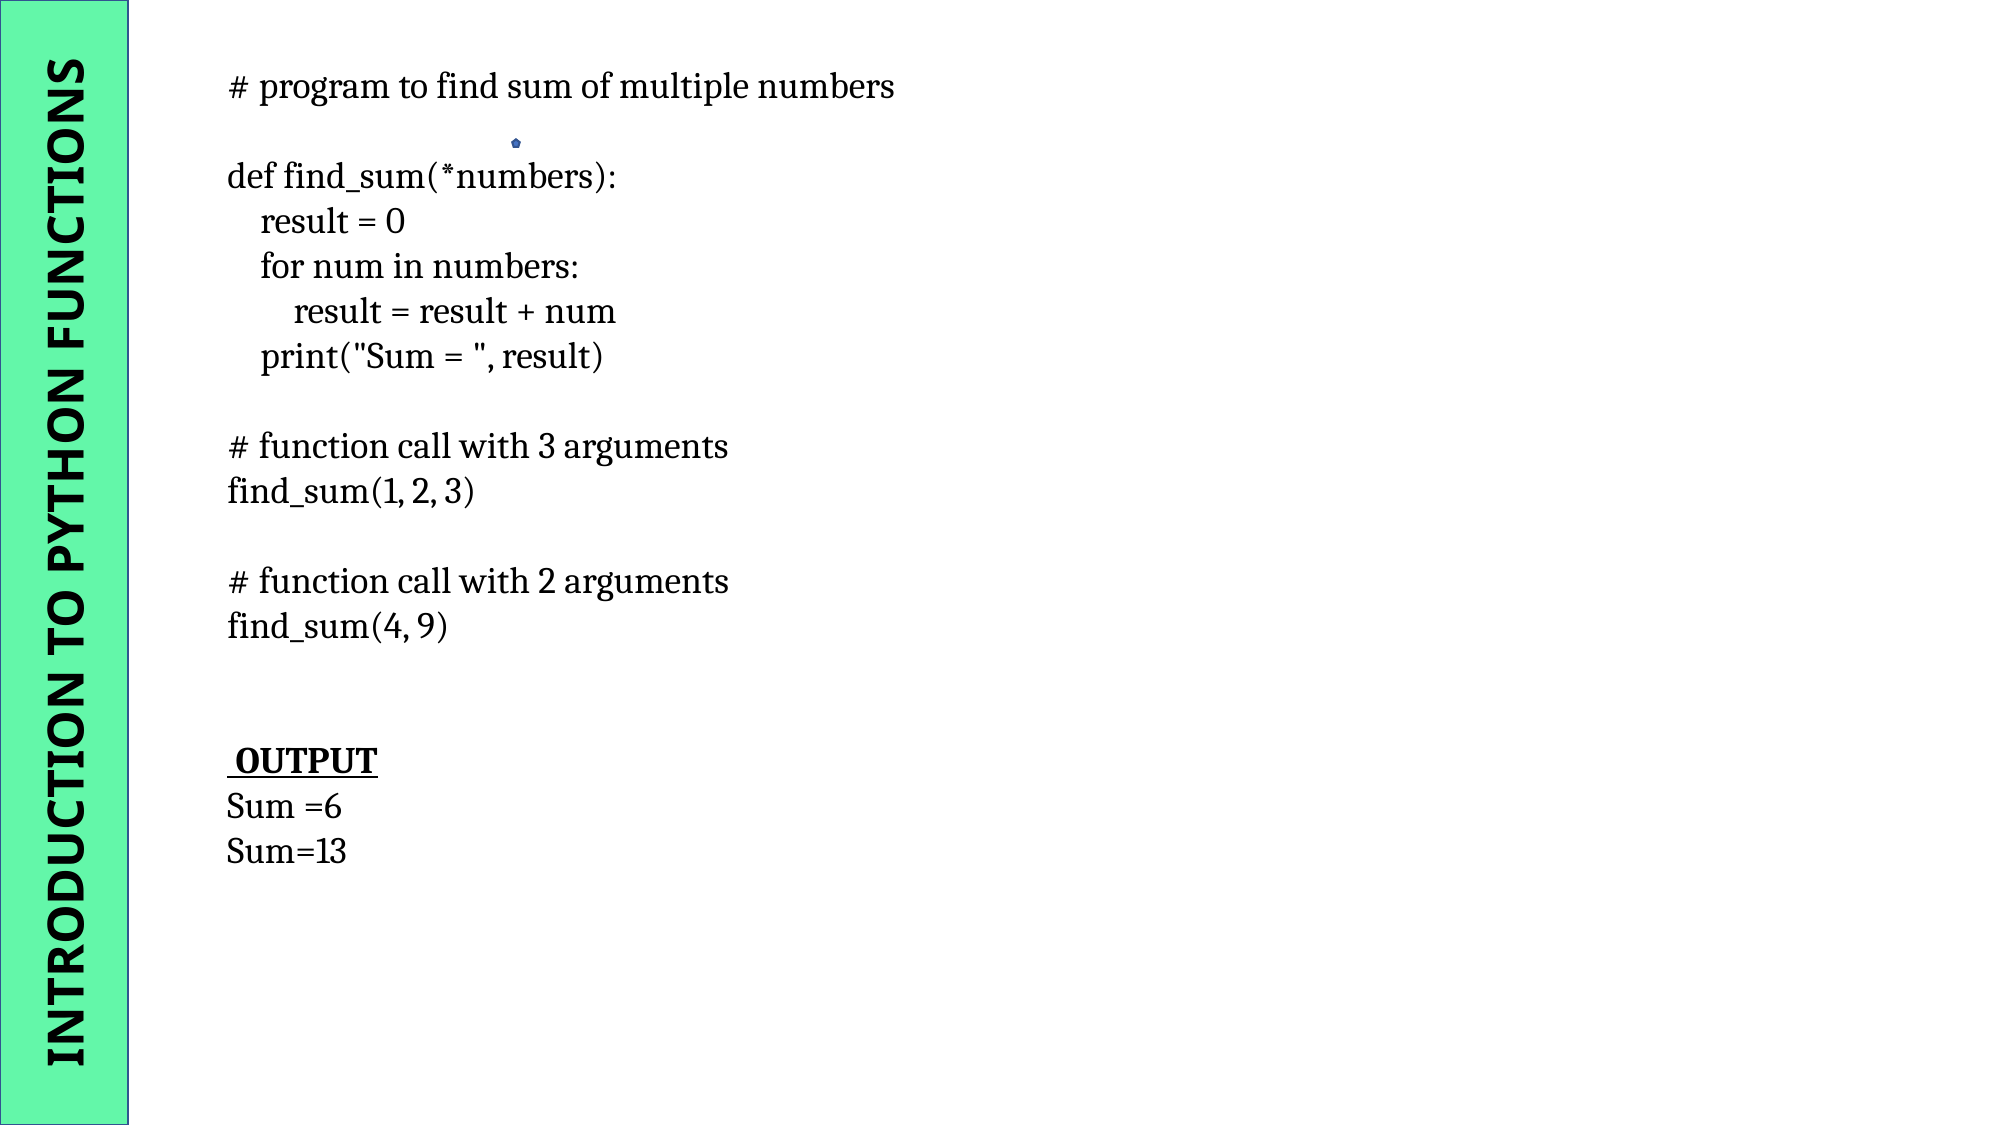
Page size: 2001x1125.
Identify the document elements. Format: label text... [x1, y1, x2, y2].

text_box # program to find sum of multiple numbers def find_sum(*numbers): result = 0 for num in numbers: result = result + num print("Sum = ", result) # function call with 3 arguments find_sum(1, 2, 3) # function call with 2 arguments find_sum(4, 9) OUTPUT Sum =6 Sum=13 [212, 53, 1553, 879]
text_box INTRODUCTION TO PYTHON FUNCTIONS [0, 0, 129, 1125]
